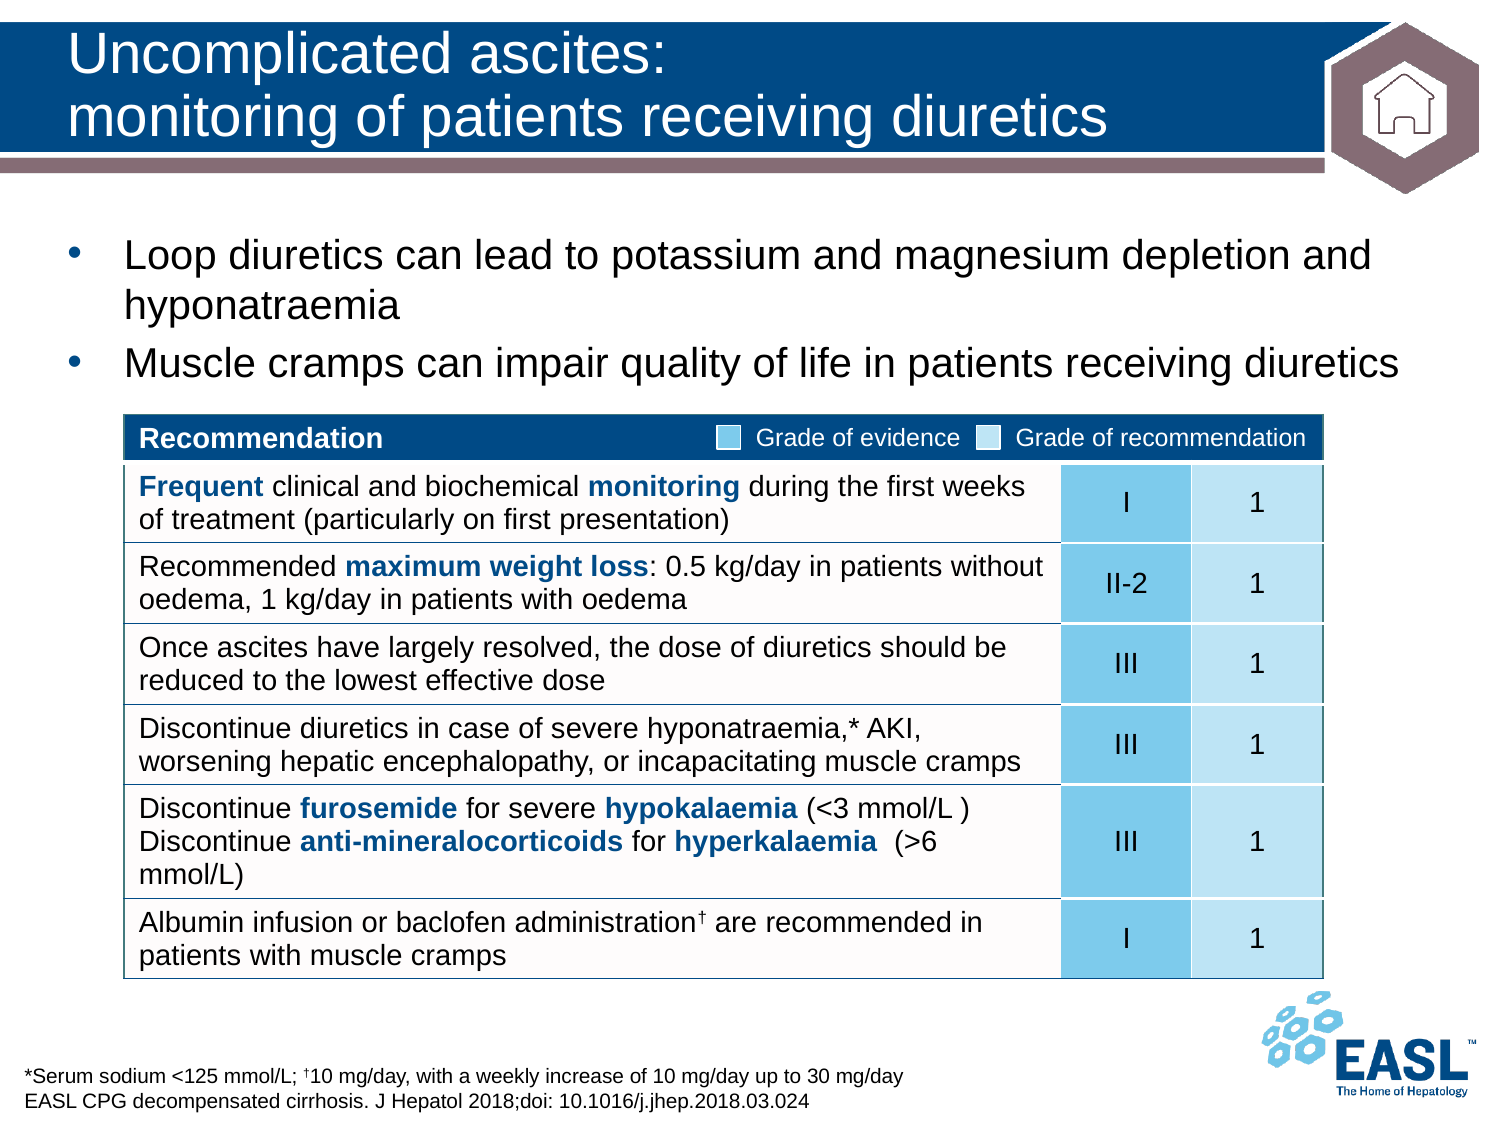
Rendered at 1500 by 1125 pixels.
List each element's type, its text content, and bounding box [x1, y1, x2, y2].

table_cell 1 [1192, 706, 1322, 783]
table_cell Discontinue furosemide for severe hypokalaemia (<3 mmol/L ) Discontinue anti-mineralocorticoids for hyperkalaemia (>6 mmol/L) [125, 785, 1061, 898]
table_cell III [1061, 625, 1191, 703]
table_cell 1 [1192, 544, 1322, 622]
title Uncomplicated ascites: monitoring of patients receiving diuretics [52, 23, 1306, 150]
table_cell 1 [1192, 468, 1322, 542]
table_header Recommendation [125, 415, 713, 460]
table_cell Once ascites have largely resolved, the dose of diuretics should be reduced to the lowest effective dose [125, 624, 1061, 704]
picture [0, 22, 1479, 194]
list *Serum sodium <125 mmol/L; †10 mg/day, with a weekly increase of 10 mg/day up to 30 mg/day EASL CPG decompensated cirrhosis. J Hepatol 2018;doi: 10.1016/j.jhep.2018.03.024 [0, 1062, 1235, 1125]
table_cell 1 [1192, 786, 1322, 897]
table_cell III [1061, 786, 1191, 897]
table_cell 1 [1192, 900, 1322, 978]
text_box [716, 414, 1324, 461]
picture [1257, 987, 1479, 1100]
table_cell Recommended maximum weight loss: 0.5 kg/day in patients without oedema, 1 kg/day in patients with oedema [125, 543, 1061, 623]
table_cell Discontinue diuretics in case of severe hyponatraemia,* AKI, worsening hepatic encephalopathy, or incapacitating muscle cramps [125, 705, 1061, 784]
table_cell 1 [1192, 625, 1322, 703]
table_cell Albumin infusion or baclofen administration† are recommended in patients with muscle cramps [125, 899, 1061, 978]
table_cell I [1061, 900, 1191, 978]
table_cell I [1061, 469, 1191, 542]
table_cell Frequent clinical and biochemical monitoring during the first weeks of treatment (particularly on ﬁrst presentation) [125, 465, 1061, 542]
list Loop diuretics can lead to potassium and magnesium depletion and hyponatraemia Muscle cramps can impair quality of life in patients receiving diuretics [52, 219, 1448, 979]
table_cell II-2 [1061, 544, 1191, 622]
table_cell III [1061, 706, 1191, 783]
